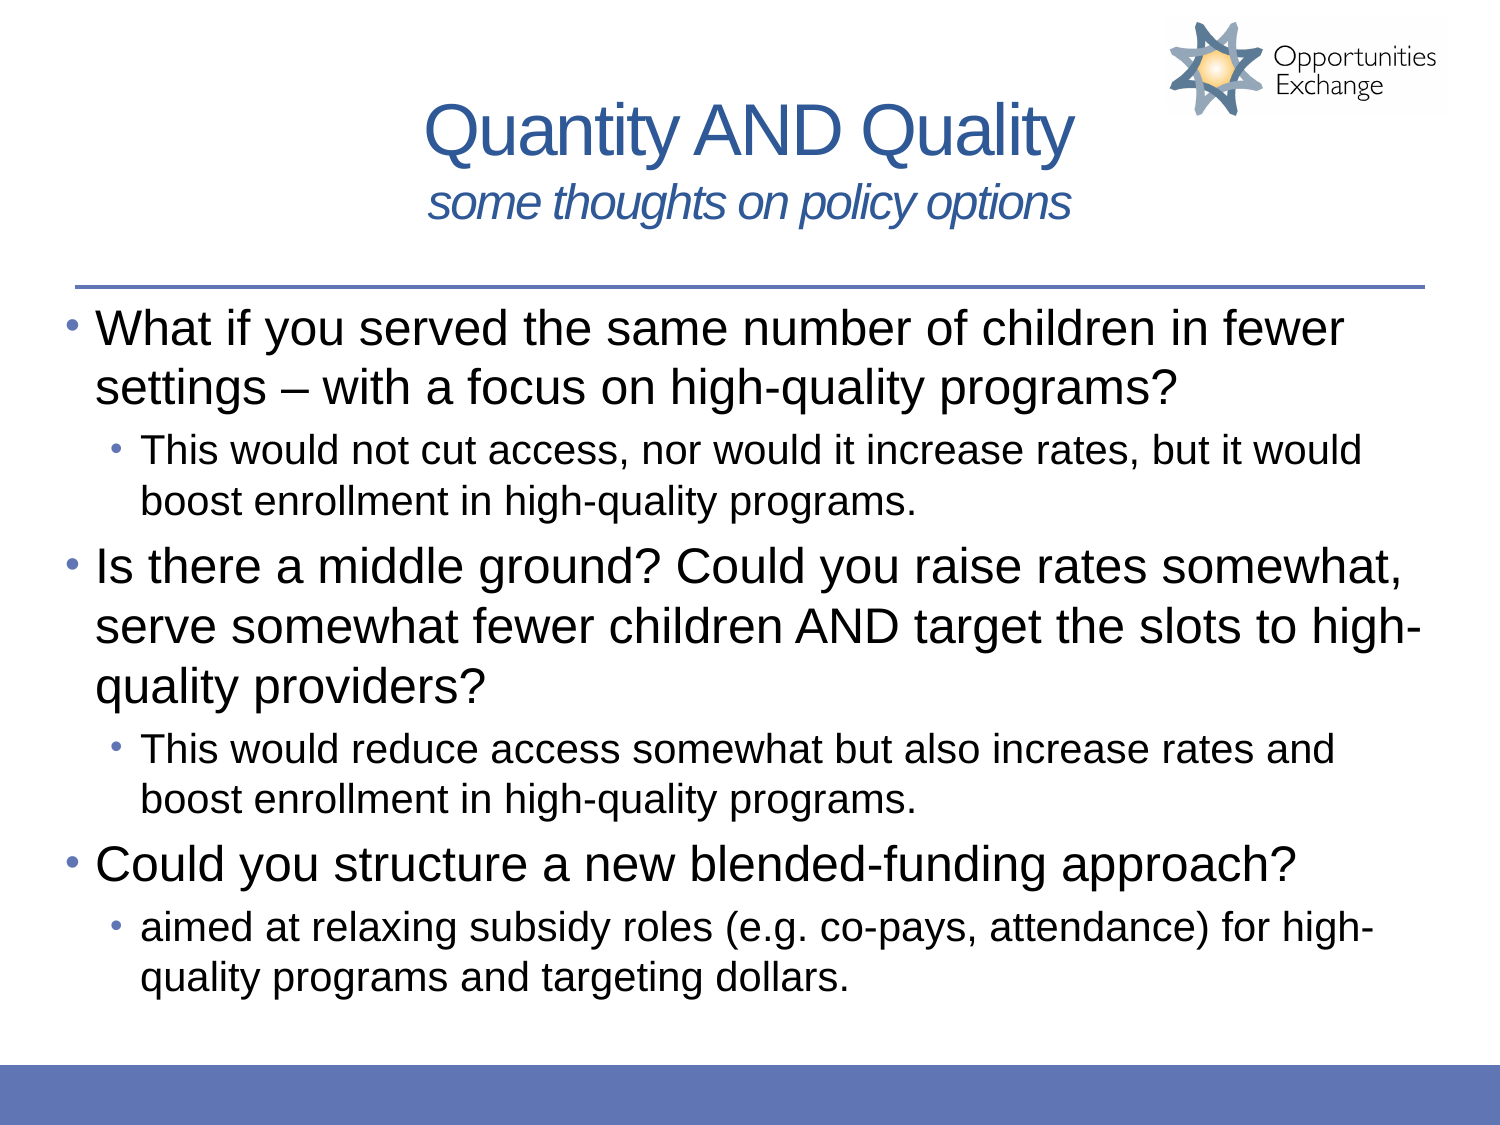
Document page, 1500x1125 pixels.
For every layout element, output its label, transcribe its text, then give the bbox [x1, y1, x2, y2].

picture [1162, 15, 1447, 117]
list What if you served the same number of children in fewer settings – with a focus on high-quality programs? This would not cut access, nor would it increase rates, but it would boost enrollment in high-quality programs. Is there a middle ground? Could you raise rates somewhat, serve somewhat fewer children AND target the slots to high-quality providers? This would reduce access somewhat but also increase rates and boost enrollment in high-quality programs. Could you structure a new blended-funding approach? aimed at relaxing subsidy roles (e.g. co-pays, attendance) for high-quality programs and targeting dollars. [50, 287, 1450, 1063]
title Quantity AND Quality some thoughts on policy options [75, 75, 1425, 238]
